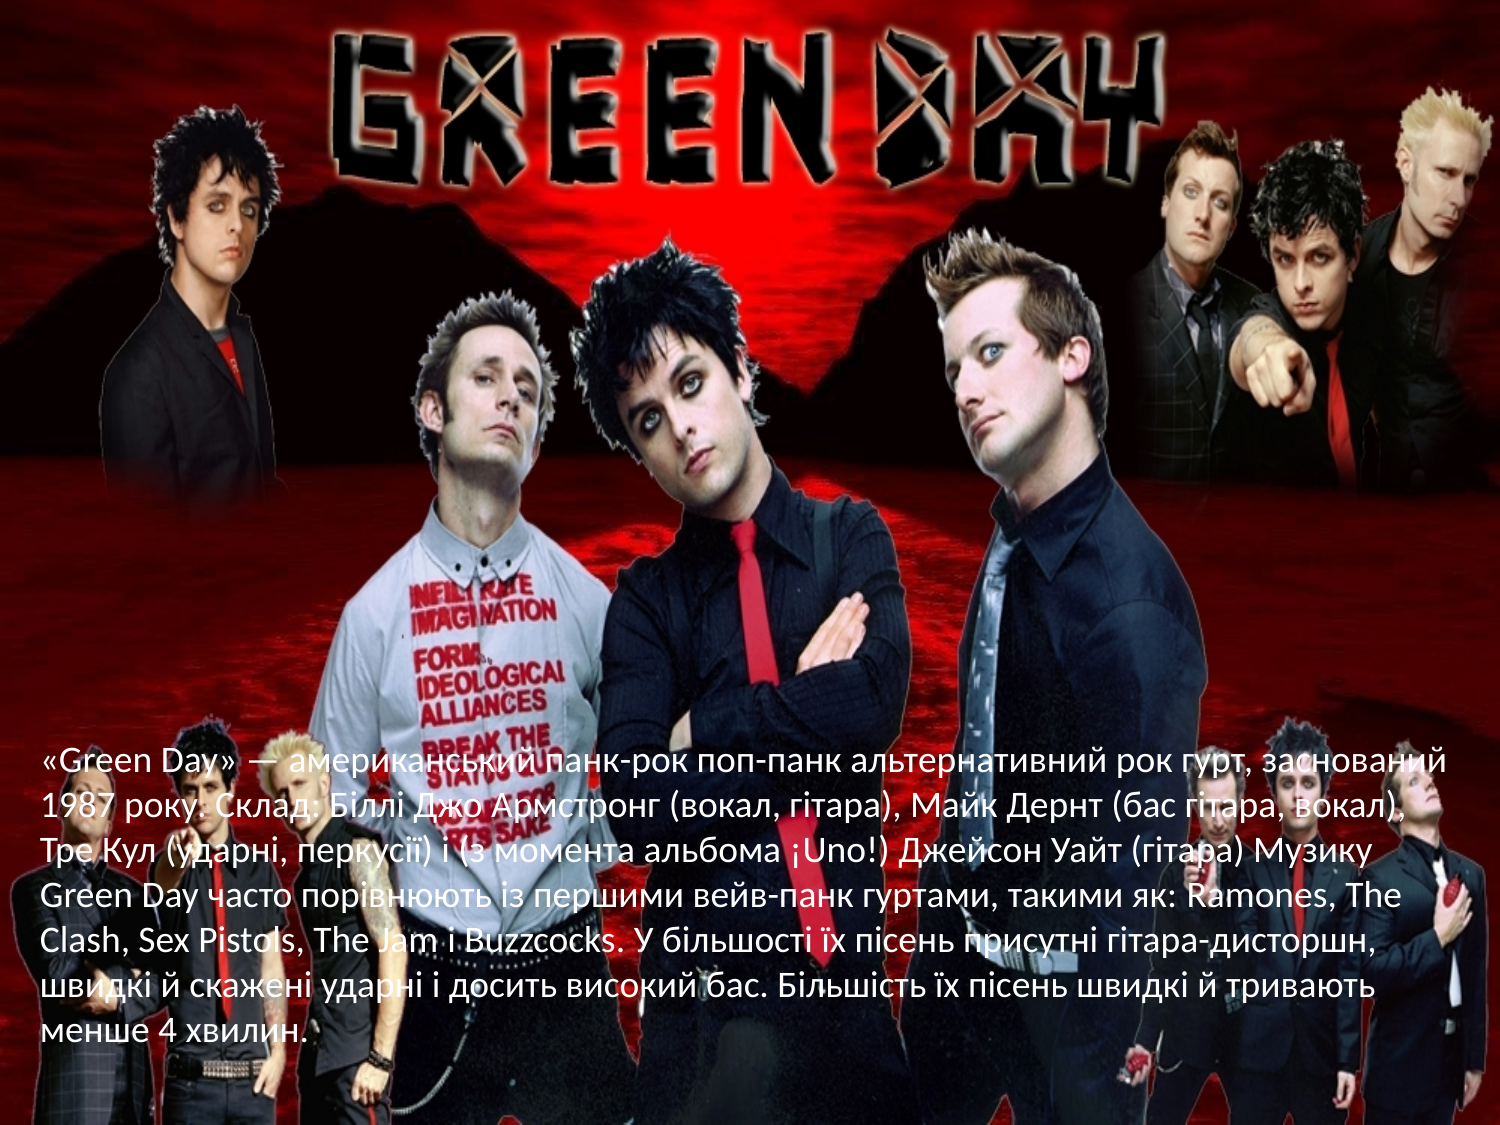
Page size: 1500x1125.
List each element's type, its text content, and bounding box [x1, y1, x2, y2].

picture [0, 0, 1500, 1125]
text_box «Green Day» — американський панк-рок поп-панк альтернативний рок гурт, заснований 1987 року. Склад: Біллі Джо Армстронг (вокал, гітара), Майк Дернт (бас гітара, вокал), Тре Кул (ударні, перкусії) і (з момента альбома ¡Uno!) Джейсон Уайт (гітара) Музику Green Day часто порівнюють із першими вейв-панк гуртами, такими як: Ramones, The Clash, Sex Pistols, The Jam і Buzzcocks. У більшості їх пісень присутні гітара-дисторшн, швидкі й скажені ударні і досить високий бас. Більшість їх пісень швидкі й тривають менше 4 хвилин. [25, 727, 1467, 1058]
